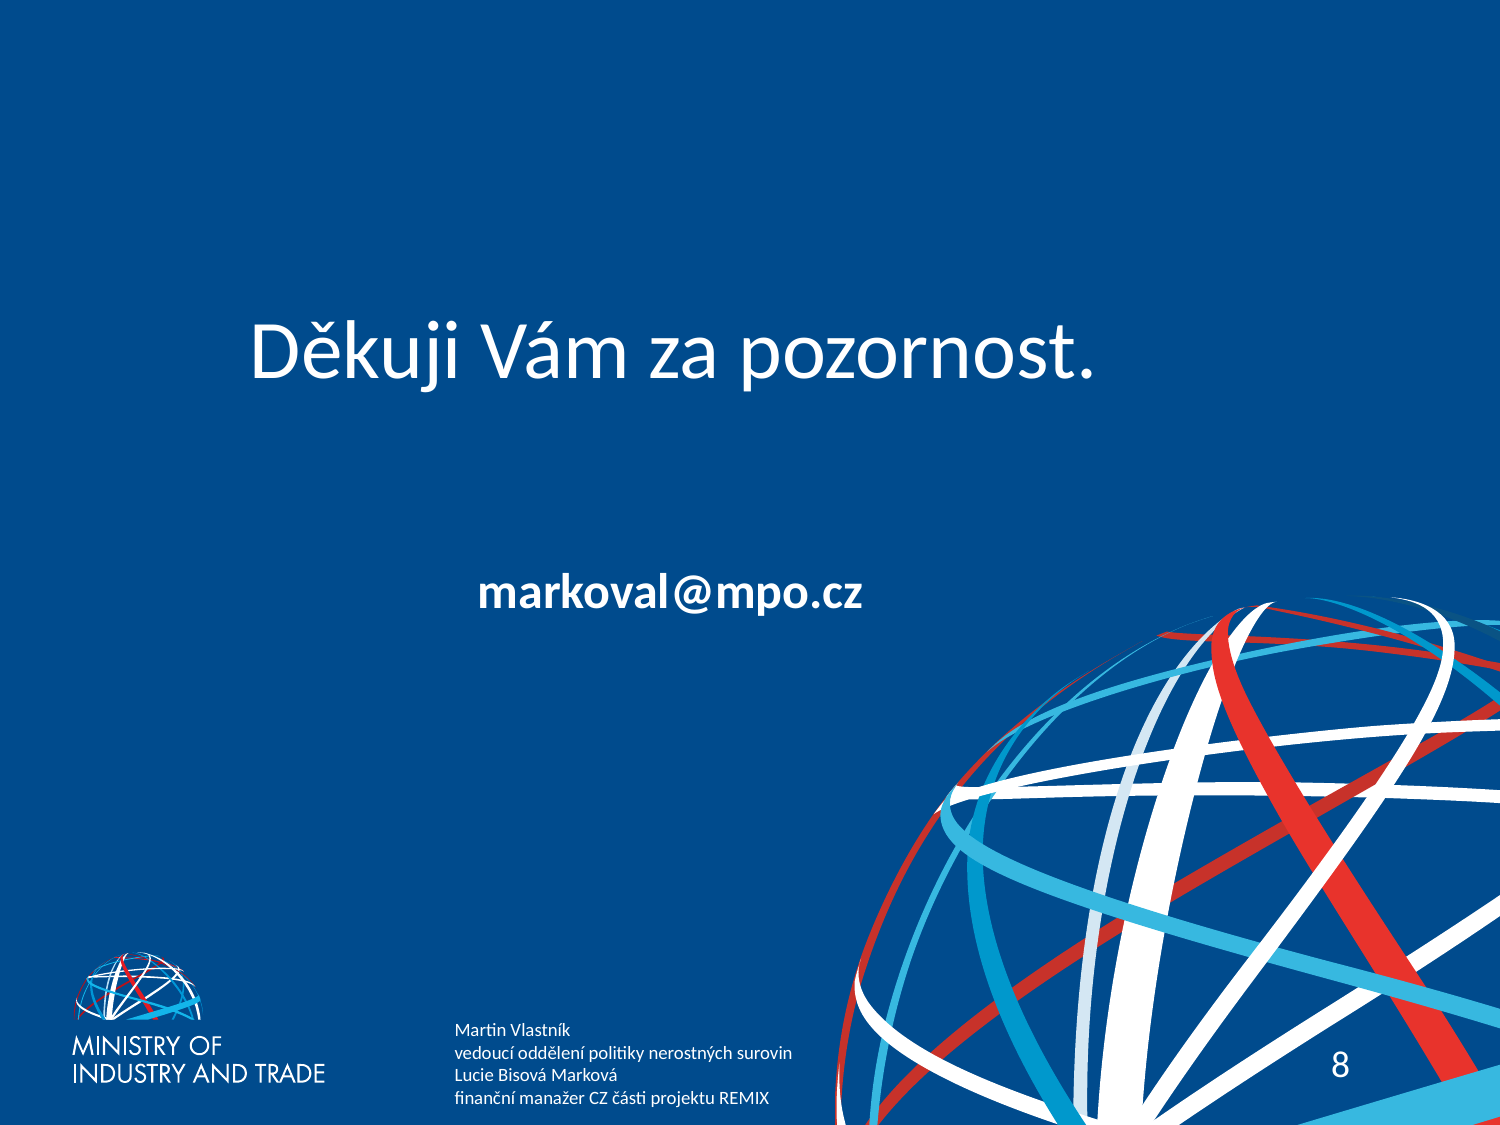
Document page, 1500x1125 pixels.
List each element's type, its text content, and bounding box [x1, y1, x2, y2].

picture [168, 960, 177, 967]
picture [1078, 670, 1090, 678]
text_box markoval@mpo.cz [462, 551, 889, 627]
title Děkuji Vám za pozornost. [250, 295, 1262, 397]
